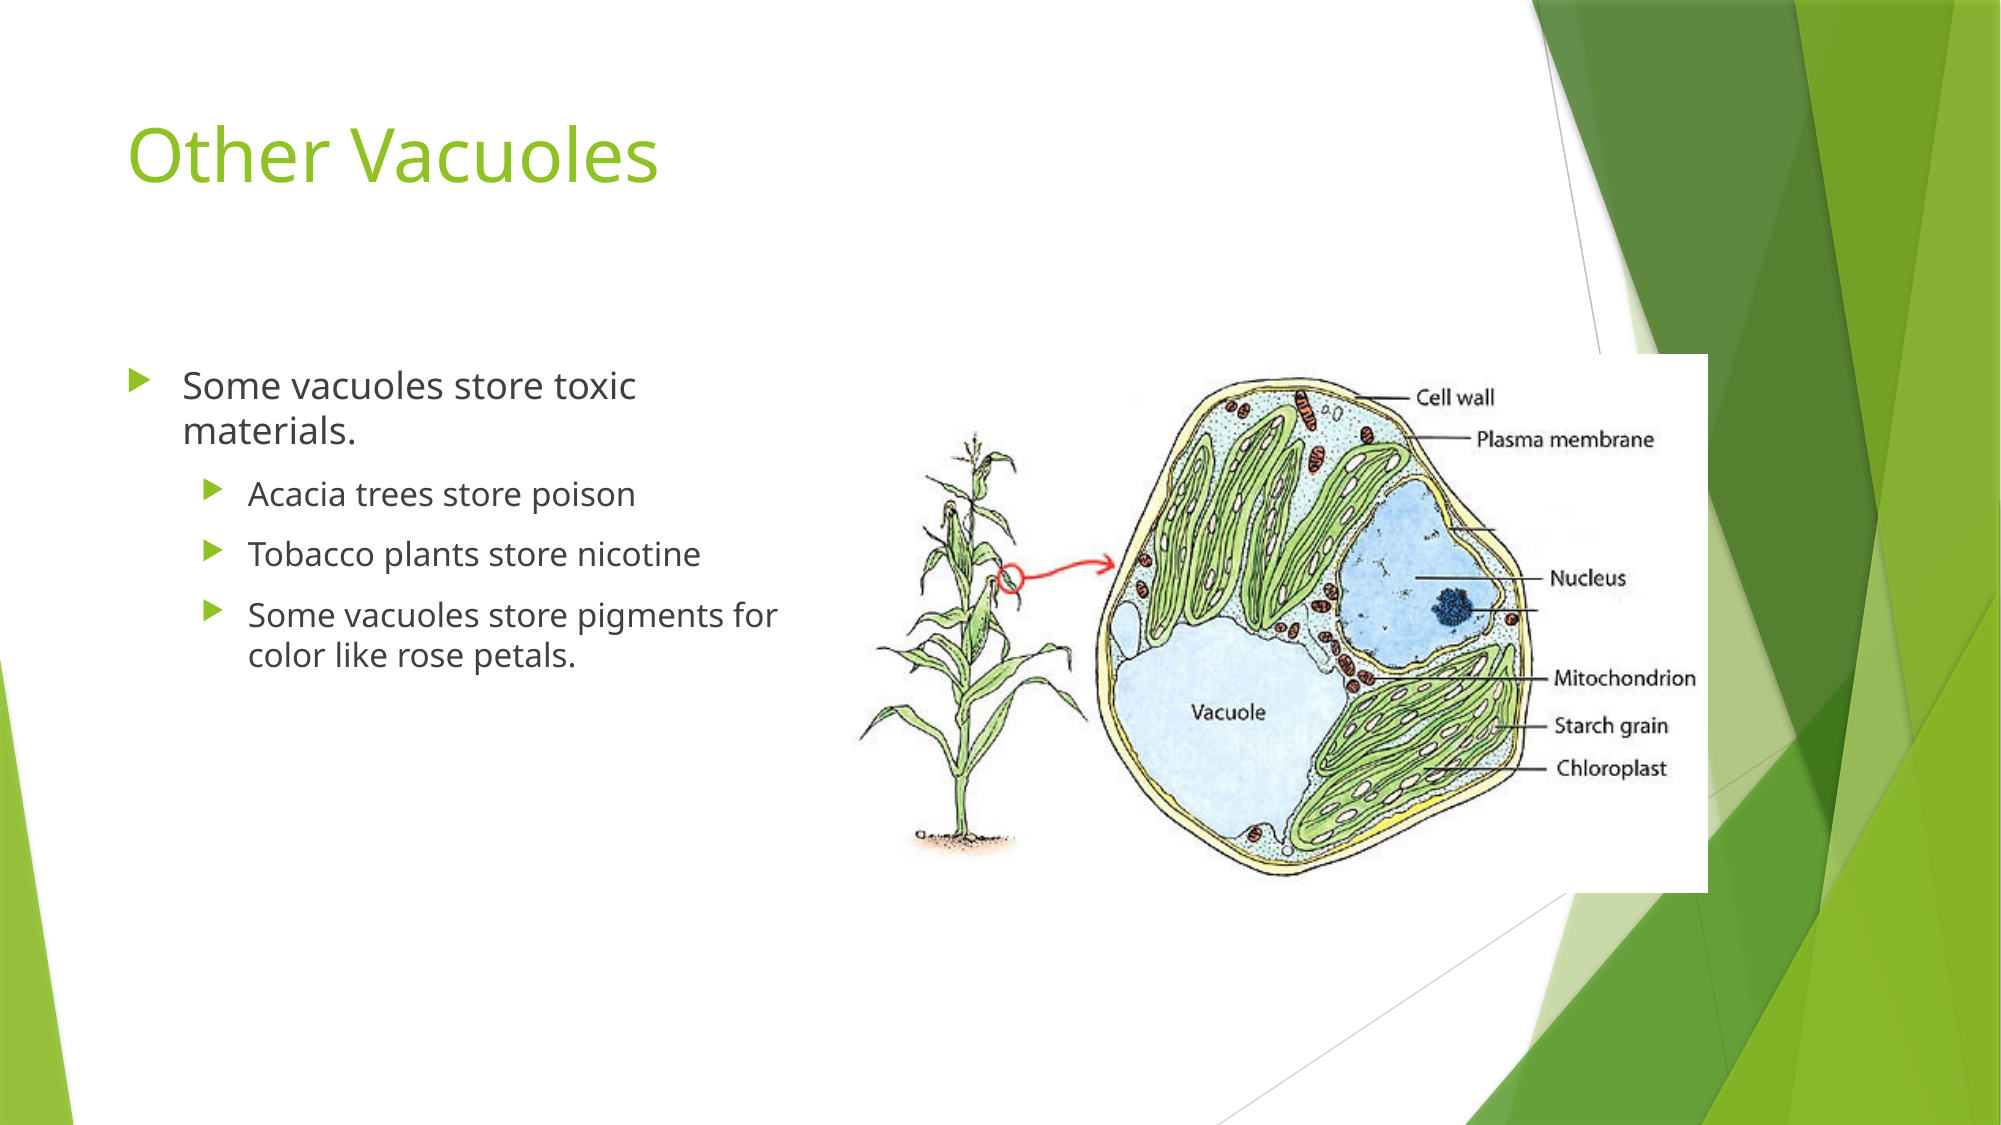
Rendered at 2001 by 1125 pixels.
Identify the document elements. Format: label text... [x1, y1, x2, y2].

title Other Vacuoles [111, 99, 1522, 317]
list Some vacuoles store toxic materials. Acacia trees store poison Tobacco plants store nicotine Some vacuoles store pigments for color like rose petals. [111, 354, 798, 992]
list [839, 353, 1709, 893]
